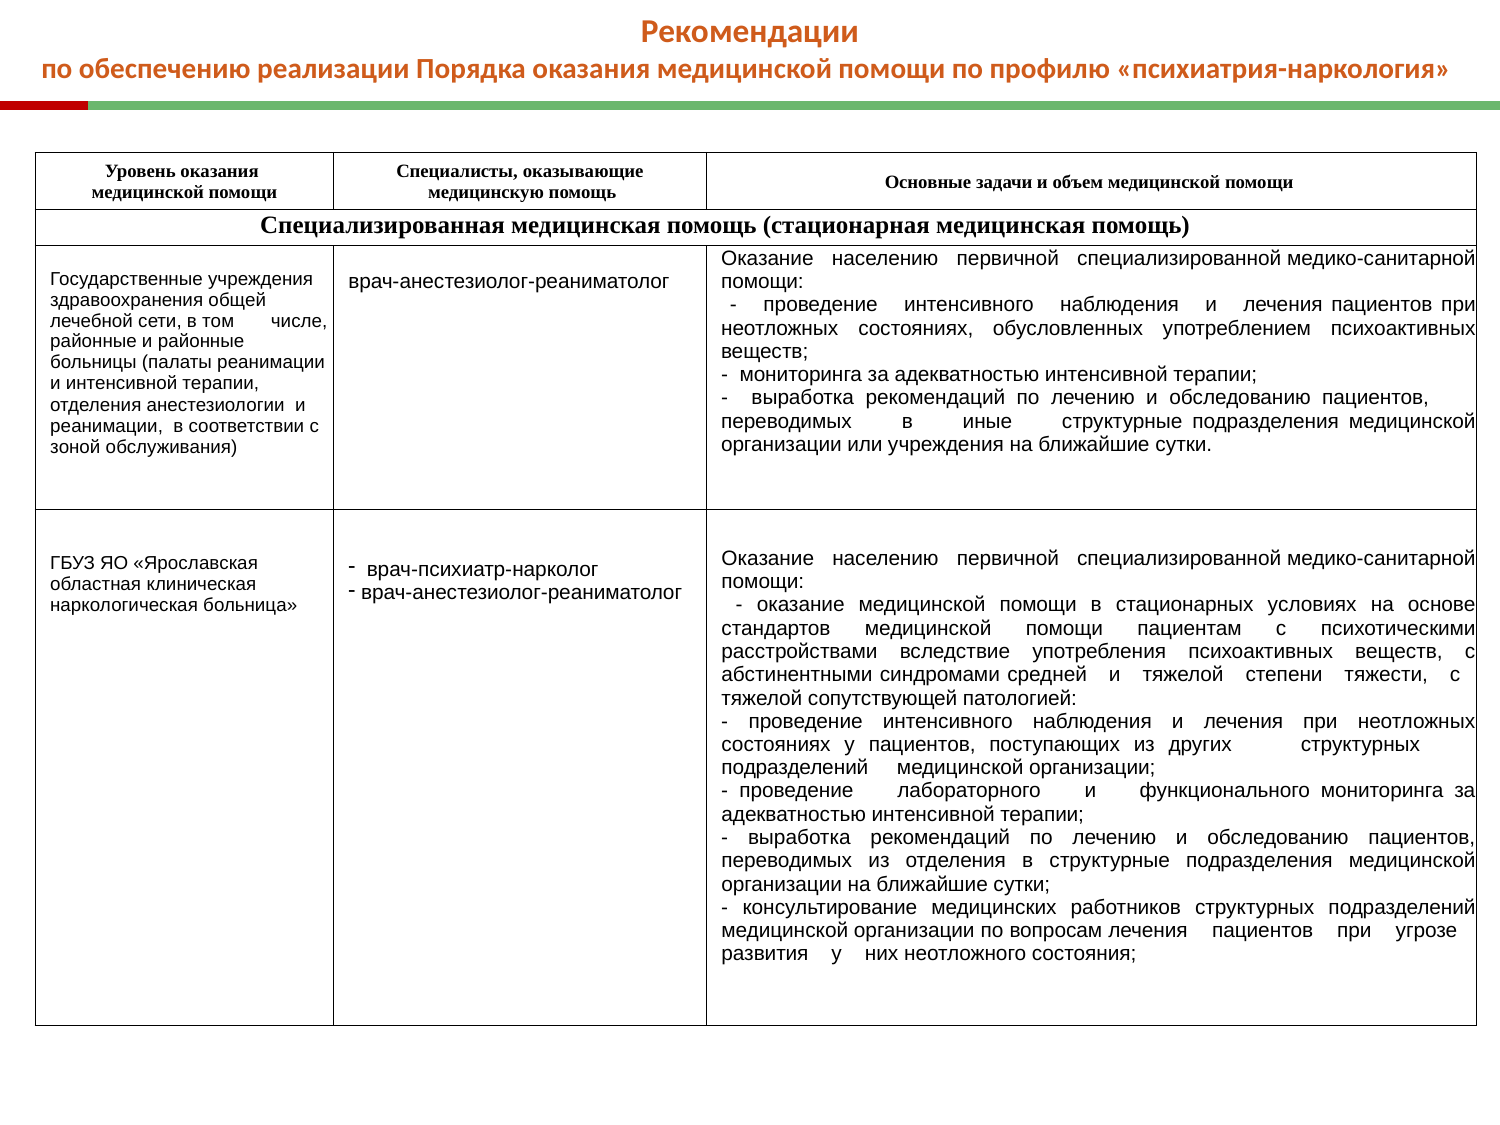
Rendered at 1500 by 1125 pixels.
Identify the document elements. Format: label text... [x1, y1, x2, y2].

table_cell врач-психиатр-нарколог врач-анестезиолог-реаниматолог [334, 510, 706, 1025]
table_header Уровень оказания медицинской помощи [36, 153, 333, 209]
table_cell Государственные учреждения здравоохранения общей лечебной сети, в том числе, районные и районные больницы (палаты реанимации и интенсивной терапии, отделения анестезиологии и реанимации, в соответствии с зоной обслуживания) [36, 246, 333, 509]
table_cell Оказание населению первичной специализированной медико-санитарной помощи: - оказание медицинской помощи в стационарных условиях на основе стандартов медицинской помощи пациентам с психотическими расстройствами вследствие употребления психоактивных веществ, с абстинентными синдромами средней и тяжелой степени тяжести, с тяжелой сопутствующей патологией: проведение интенсивного наблюдения и лечения при неотложных состояниях у пациентов, поступающих из других структурных подразделений медицинской организации; проведение лабораторного и функционального мониторинга за адекватностью интенсивной терапии; выработка рекомендаций по лечению и обследованию пациентов, переводимых из отделения в структурные подразделения медицинской организации на ближайшие сутки; консультирование медицинских работников структурных подразделений медицинской организации по вопросам лечения пациентов при угрозе развития у них неотложного состояния; [707, 510, 1476, 1025]
table_cell ГБУЗ ЯО «Ярославская областная клиническая наркологическая больница» [36, 510, 333, 1025]
table_header Основные задачи и объем медицинской помощи [707, 153, 1476, 209]
table_header Специалисты, оказывающие медицинскую помощь [334, 153, 706, 209]
table_cell Специализированная медицинская помощь (стационарная медицинская помощь) [36, 210, 1476, 245]
table_cell врач-анестезиолог-реаниматолог [334, 246, 706, 509]
title Рекомендации по обеспечению реализации Порядка оказания медицинской помощи по профилю «психиатрия-наркология» [0, 0, 1500, 94]
table_cell Оказание населению первичной специализированной медико-санитарной помощи: - проведение интенсивного наблюдения и лечения пациентов при неотложных состояниях, обусловленных употреблением психоактивных веществ; мониторинга за адекватностью интенсивной терапии; выработка рекомендаций по лечению и обследованию пациентов, переводимых в иные структурные подразделения медицинской организации или учреждения на ближайшие сутки. [707, 246, 1476, 509]
